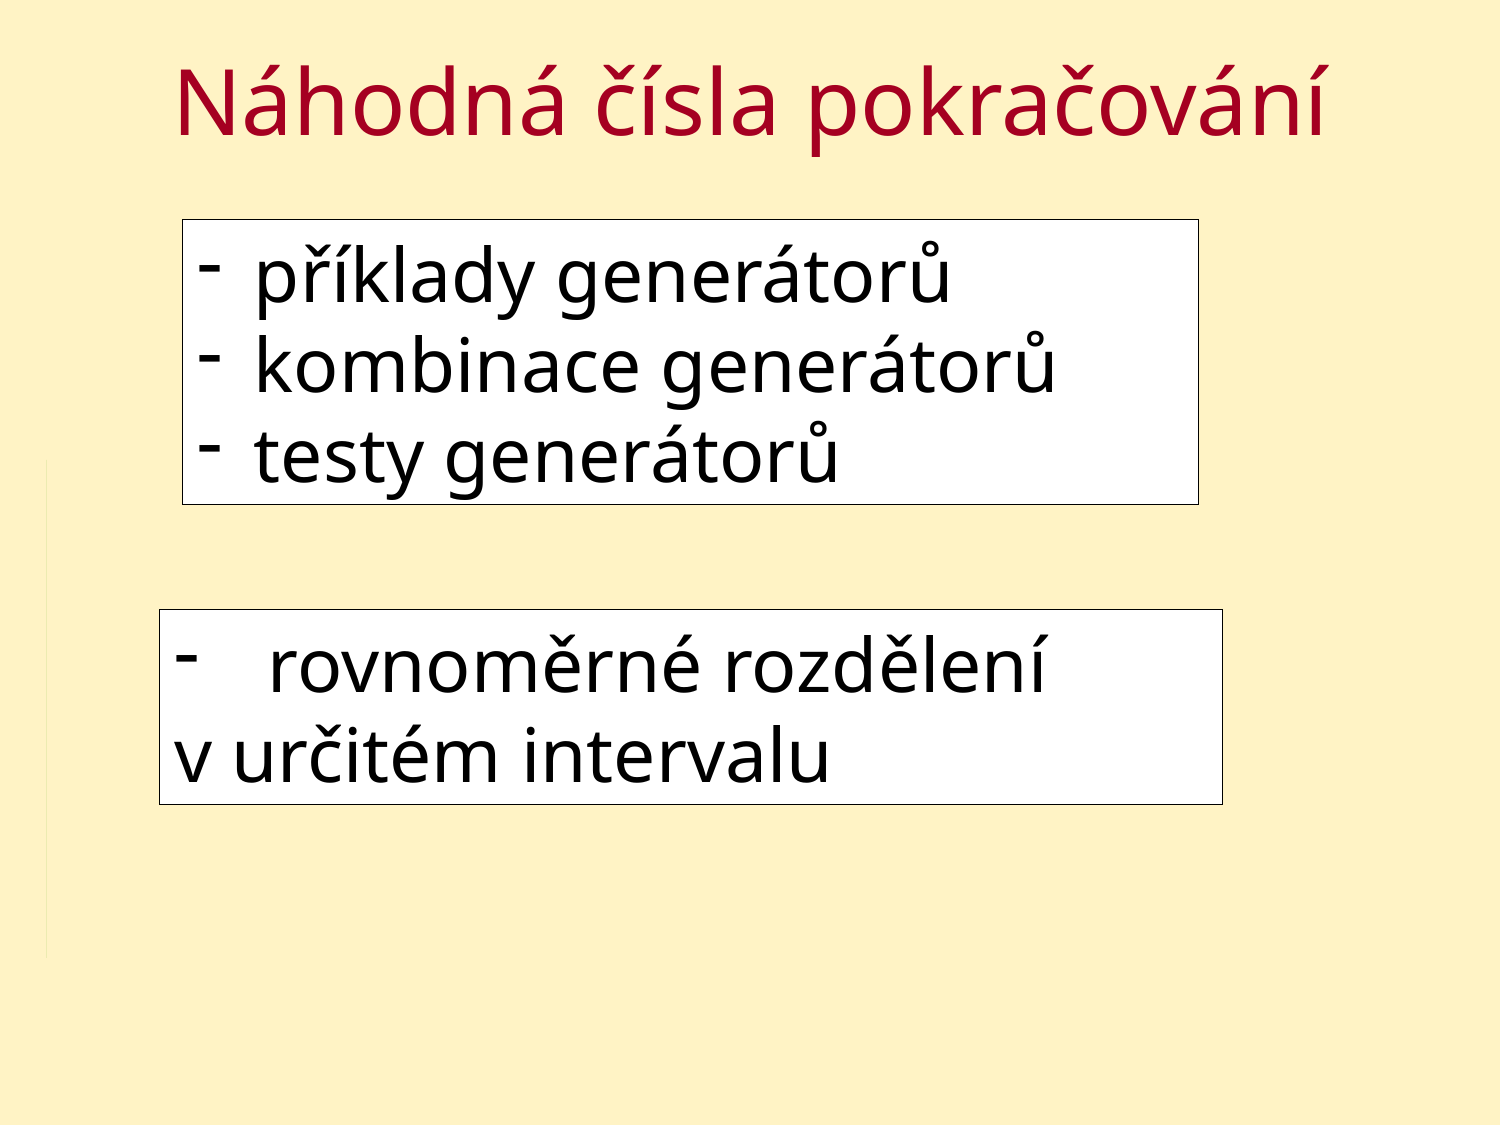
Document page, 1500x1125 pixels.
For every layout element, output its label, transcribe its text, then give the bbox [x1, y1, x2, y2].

text_box příklady generátorů kombinace generátorů testy generátorů [182, 219, 1199, 505]
text_box rovnoměrné rozdělení v určitém intervalu [159, 609, 1223, 805]
title Náhodná čísla pokračování [125, 19, 1401, 161]
